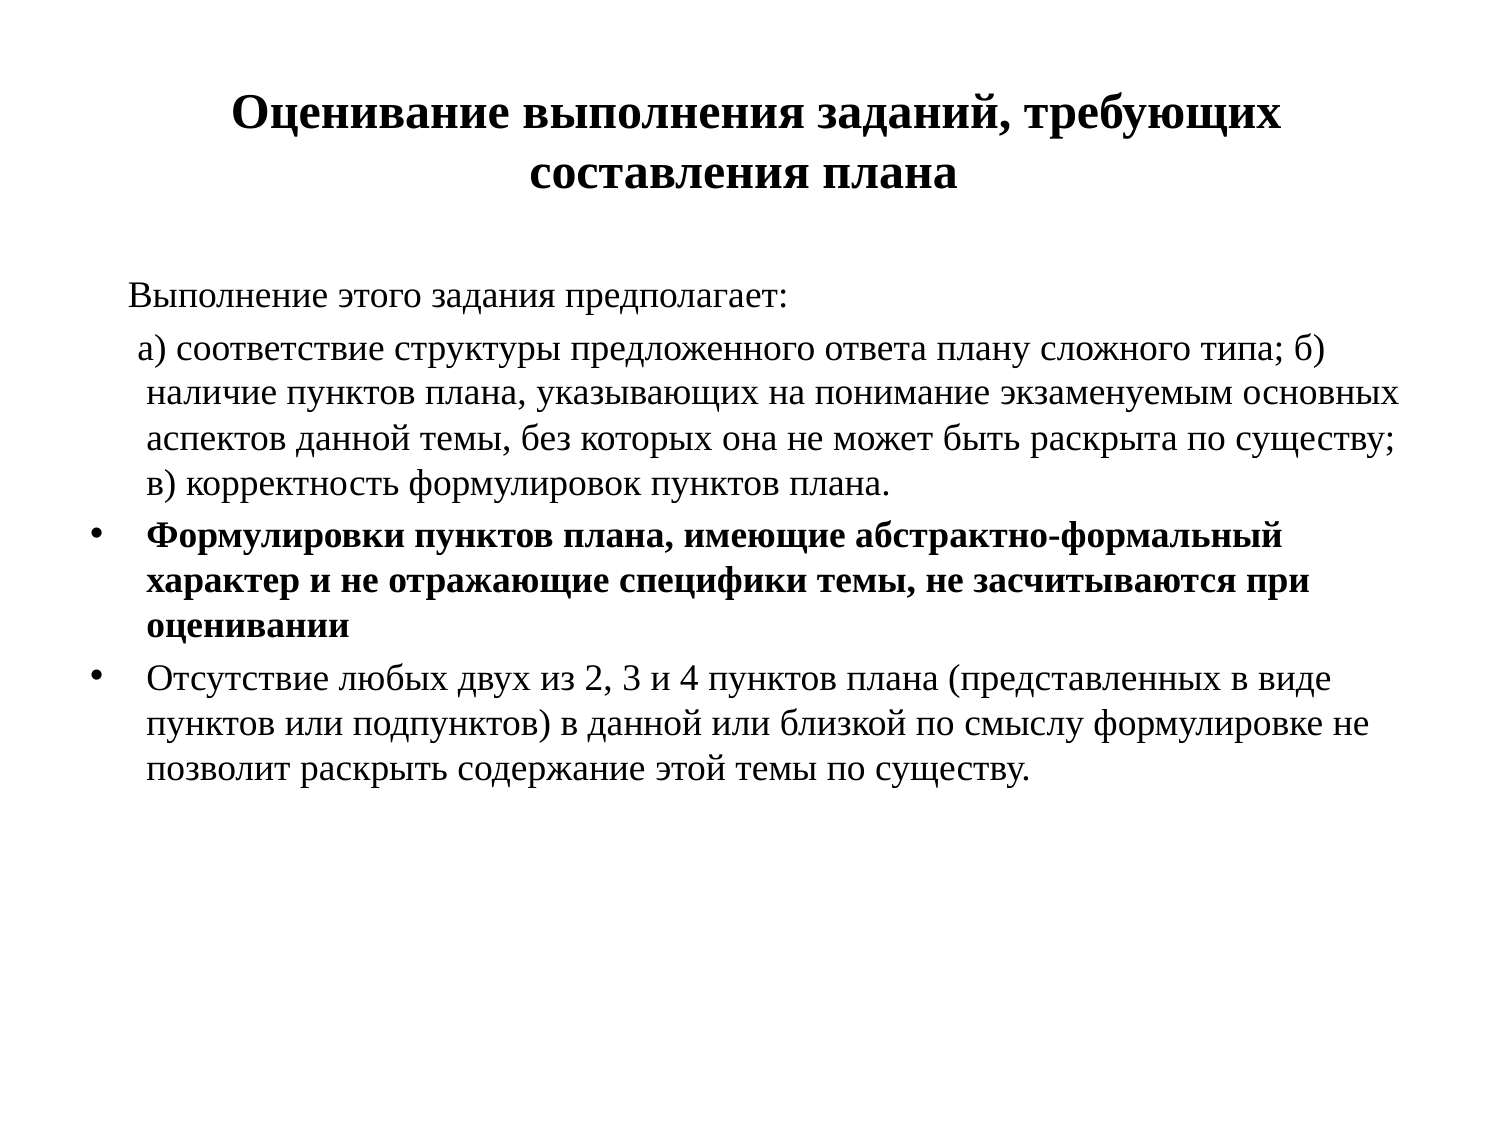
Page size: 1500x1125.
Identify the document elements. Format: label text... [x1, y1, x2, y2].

title Оценивание выполнения заданий, требующих составления плана [75, 45, 1425, 233]
list Выполнение этого задания предполагает: а) соответствие структуры предложенного ответа плану сложного типа; б) наличие пунктов плана, указывающих на понимание экзаменуемым основных аспектов данной темы, без которых она не может быть раскрыта по существу; в) корректность формулировок пунктов плана. Формулировки пунктов плана, имеющие абстрактно-формальный характер и не отражающие специфики темы, не засчитываются при оценивании Отсутствие любых двух из 2, 3 и 4 пунктов плана (представленных в виде пунктов или подпунктов) в данной или близкой по смыслу формулировке не позволит раскрыть содержание этой темы по существу. [75, 262, 1425, 1005]
